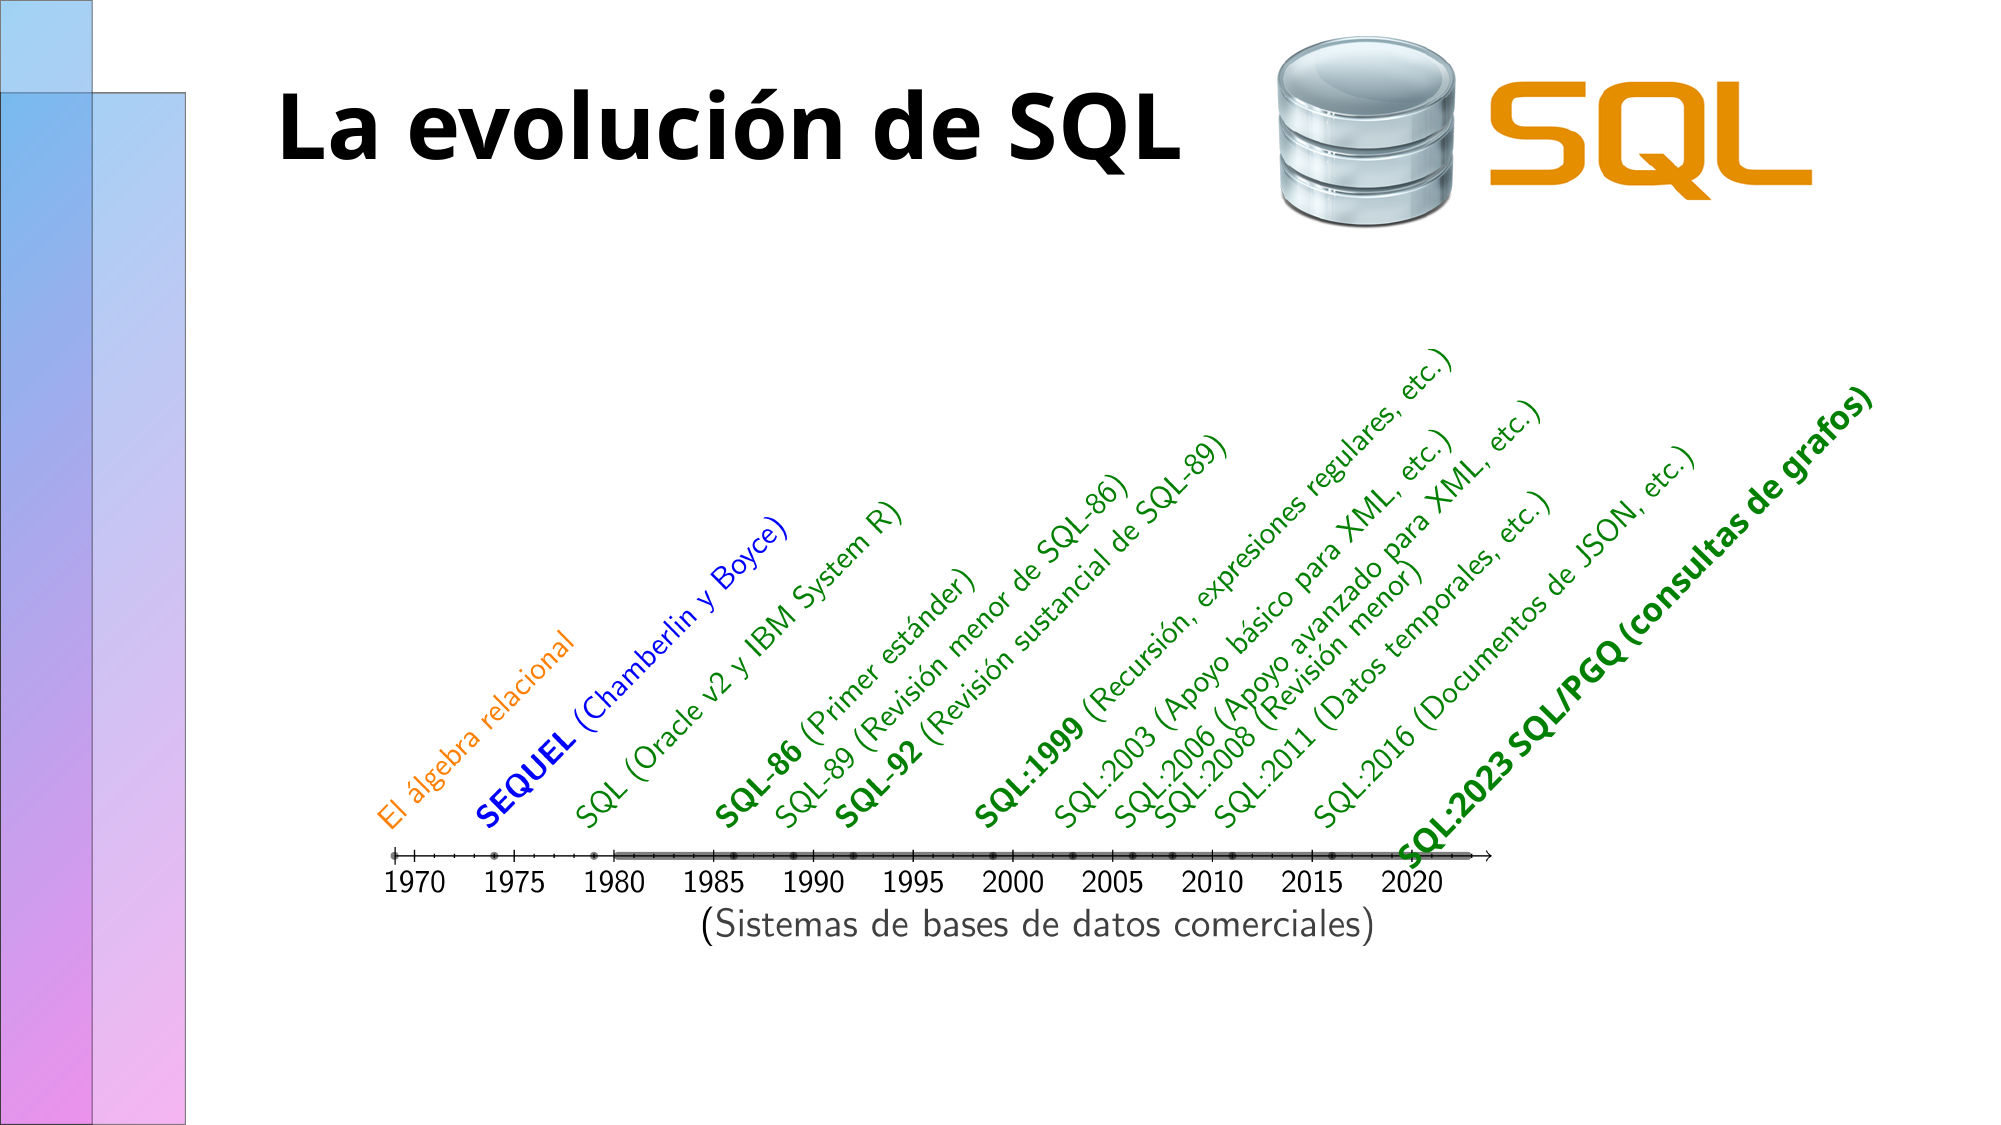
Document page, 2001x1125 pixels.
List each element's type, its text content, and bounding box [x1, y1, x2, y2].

title La evolución de SQL [260, 60, 1817, 269]
text_box SQL:2023 SQL/PGQ (consultas de grafos) [1695, 360, 1894, 603]
picture [1249, 30, 1852, 235]
picture [377, 349, 1695, 946]
